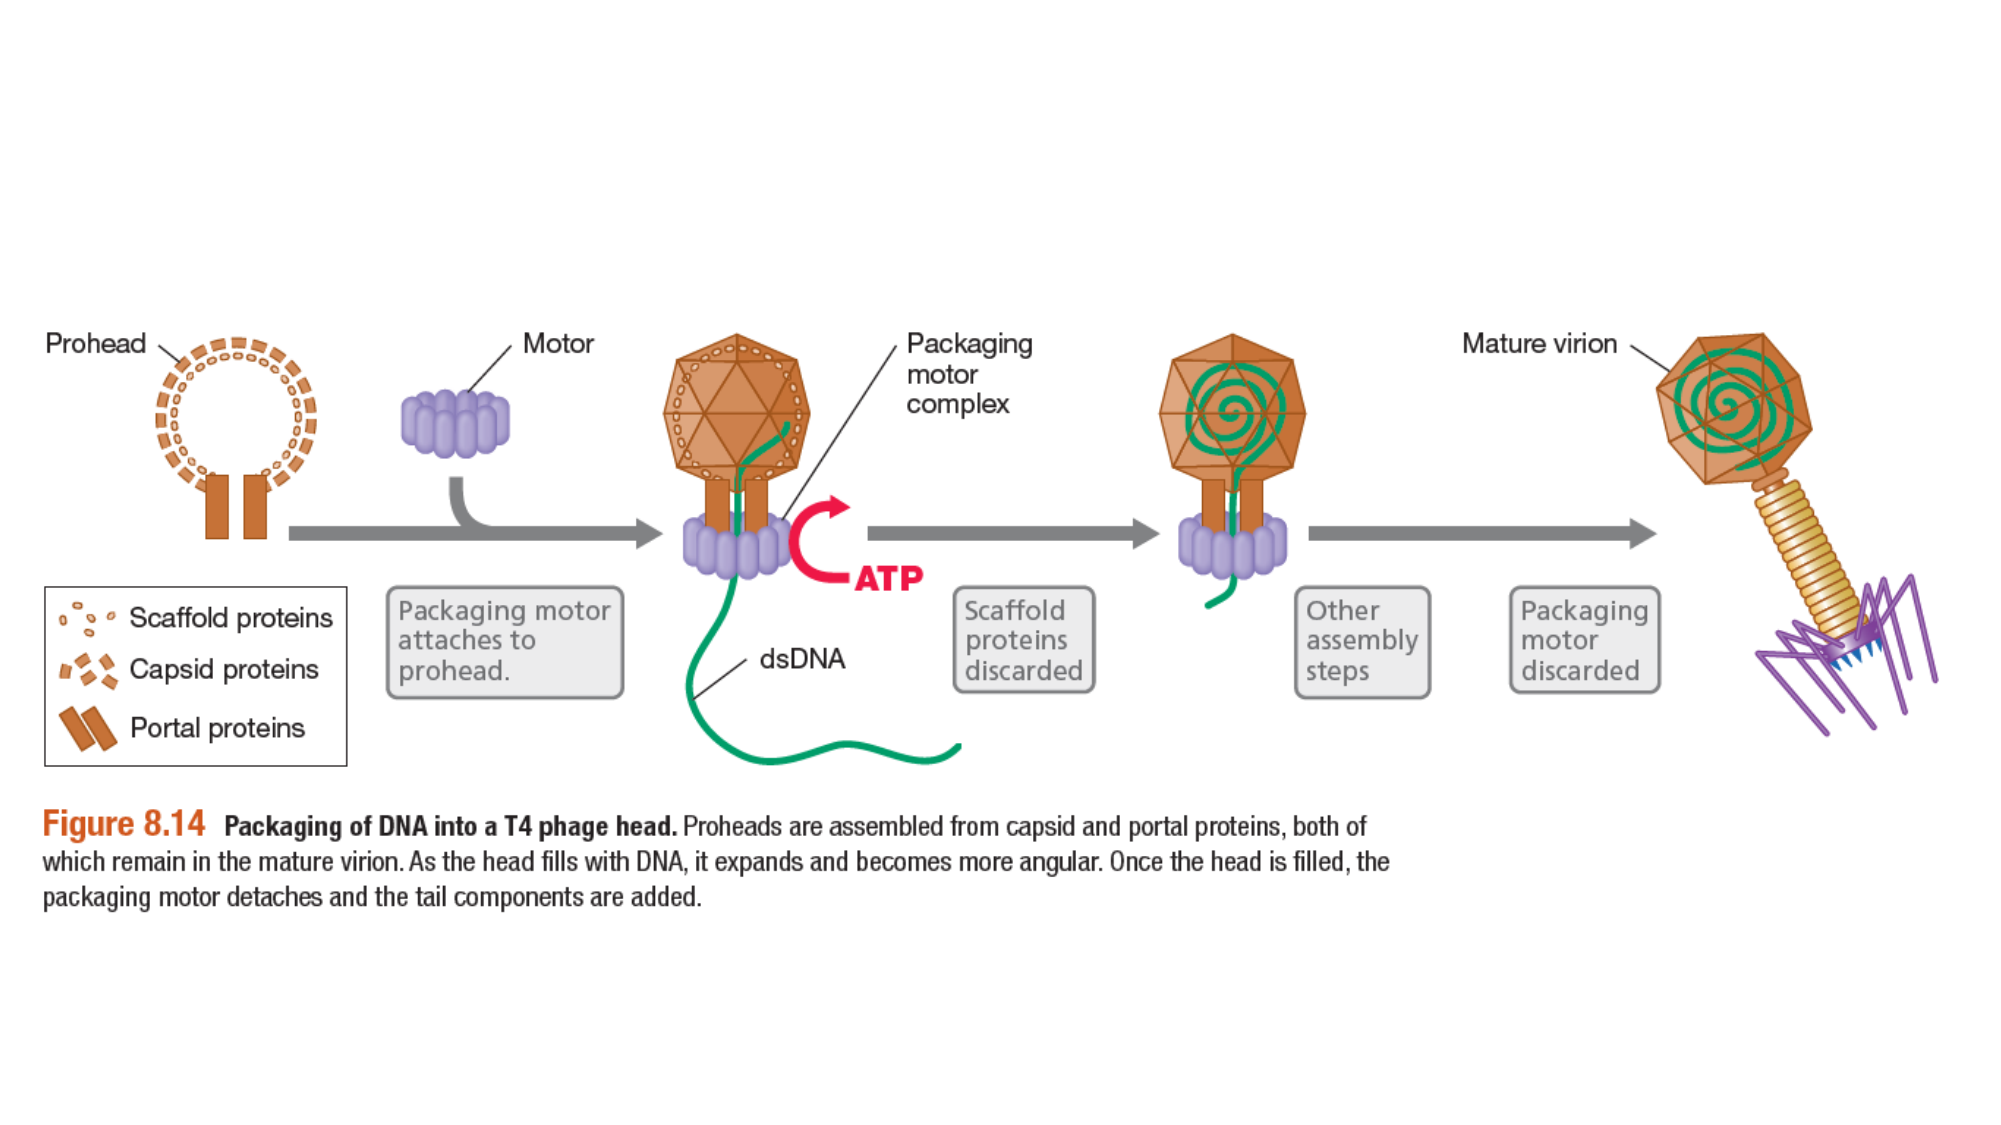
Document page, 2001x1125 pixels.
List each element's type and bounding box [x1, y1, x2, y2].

picture [21, 246, 1961, 924]
